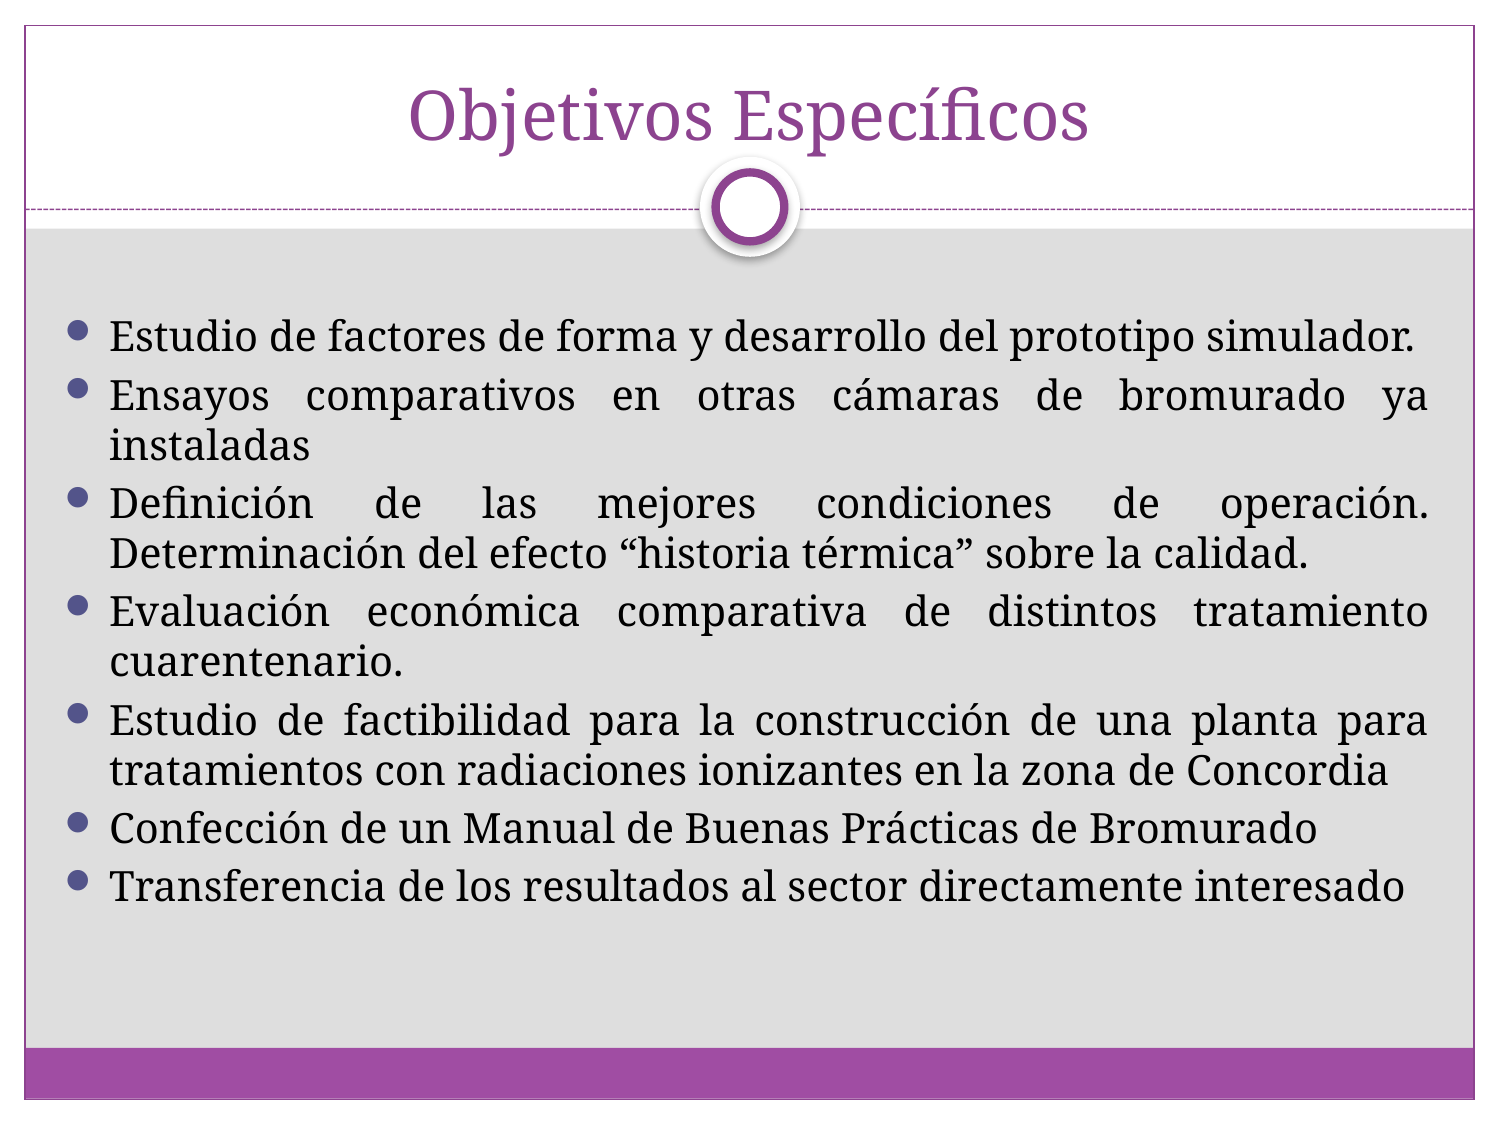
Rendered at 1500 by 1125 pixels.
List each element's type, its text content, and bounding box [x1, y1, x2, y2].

list Estudio de factores de forma y desarrollo del prototipo simulador. Ensayos comparativos en otras cámaras de bromurado ya instaladas Definición de las mejores condiciones de operación. Determinación del efecto “historia térmica” sobre la calidad. Evaluación económica comparativa de distintos tratamiento cuarentenario. Estudio de factibilidad para la construcción de una planta para tratamientos con radiaciones ionizantes en la zona de Concordia Confección de un Manual de Buenas Prácticas de Bromurado Transferencia de los resultados al sector directamente interesado [49, 302, 1445, 1001]
title Objetivos Específicos [49, 37, 1450, 163]
